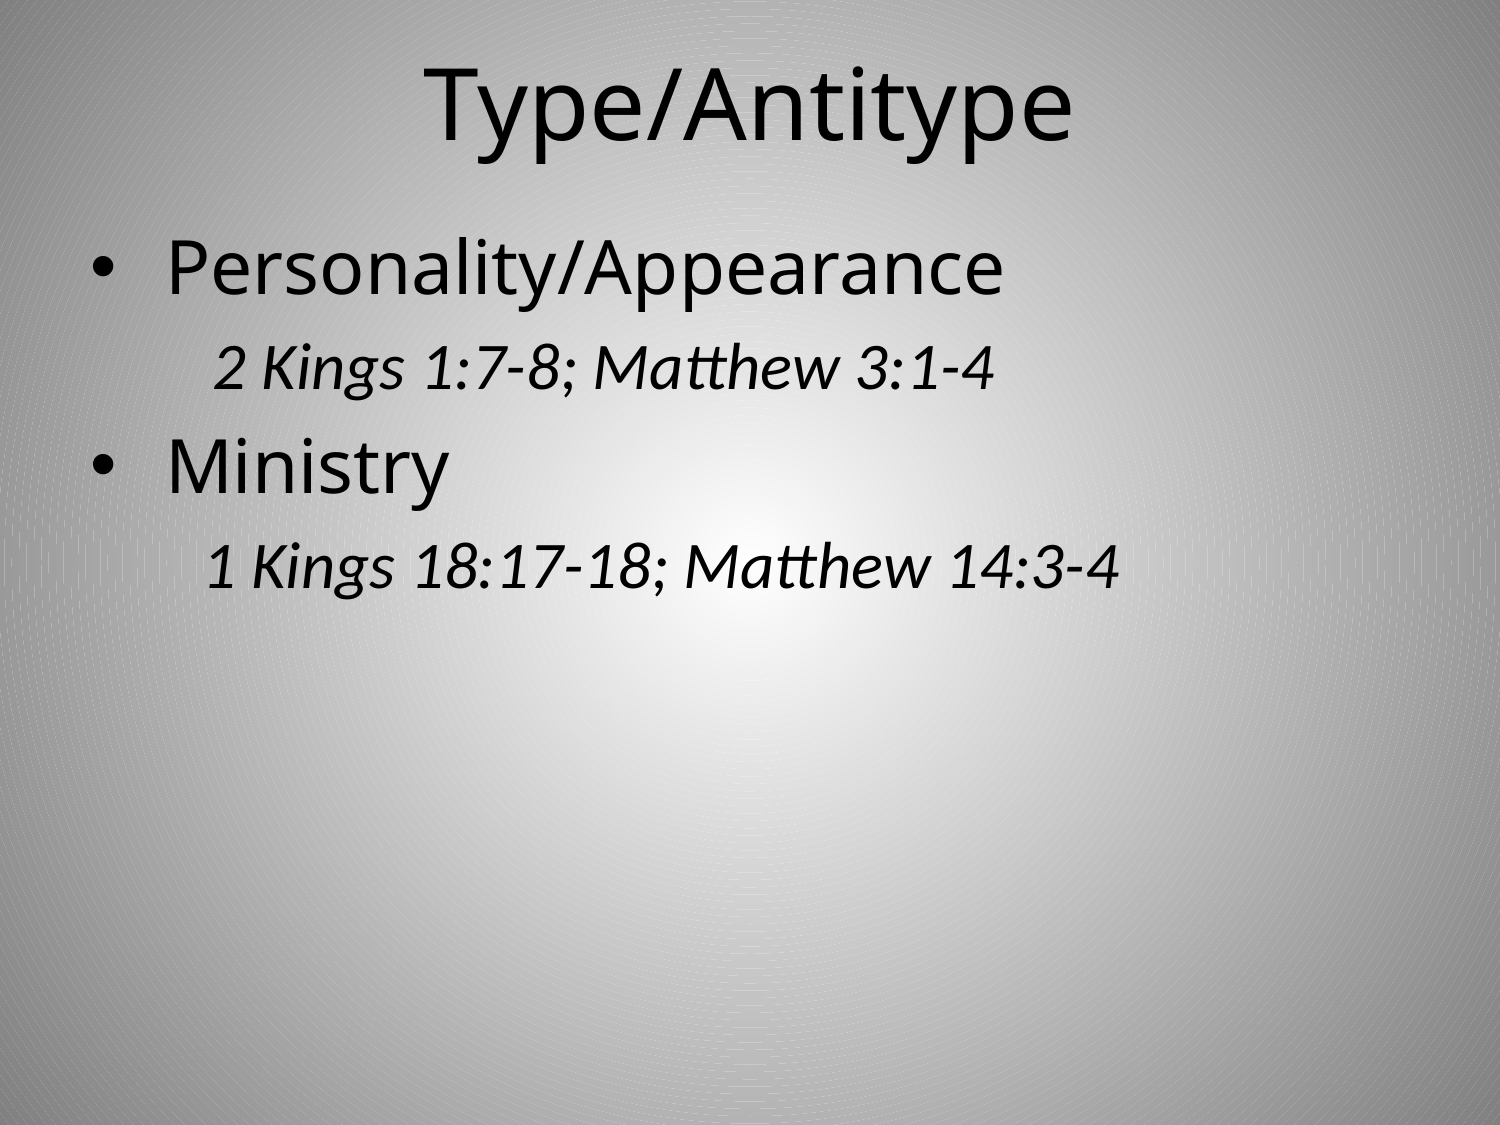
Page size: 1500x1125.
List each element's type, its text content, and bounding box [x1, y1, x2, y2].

title Type/Antitype [75, 24, 1425, 175]
list Personality/Appearance 2 Kings 1:7-8; Matthew 3:1-4 Ministry 1 Kings 18:17-18; Matthew 14:3-4 [75, 212, 1425, 1063]
